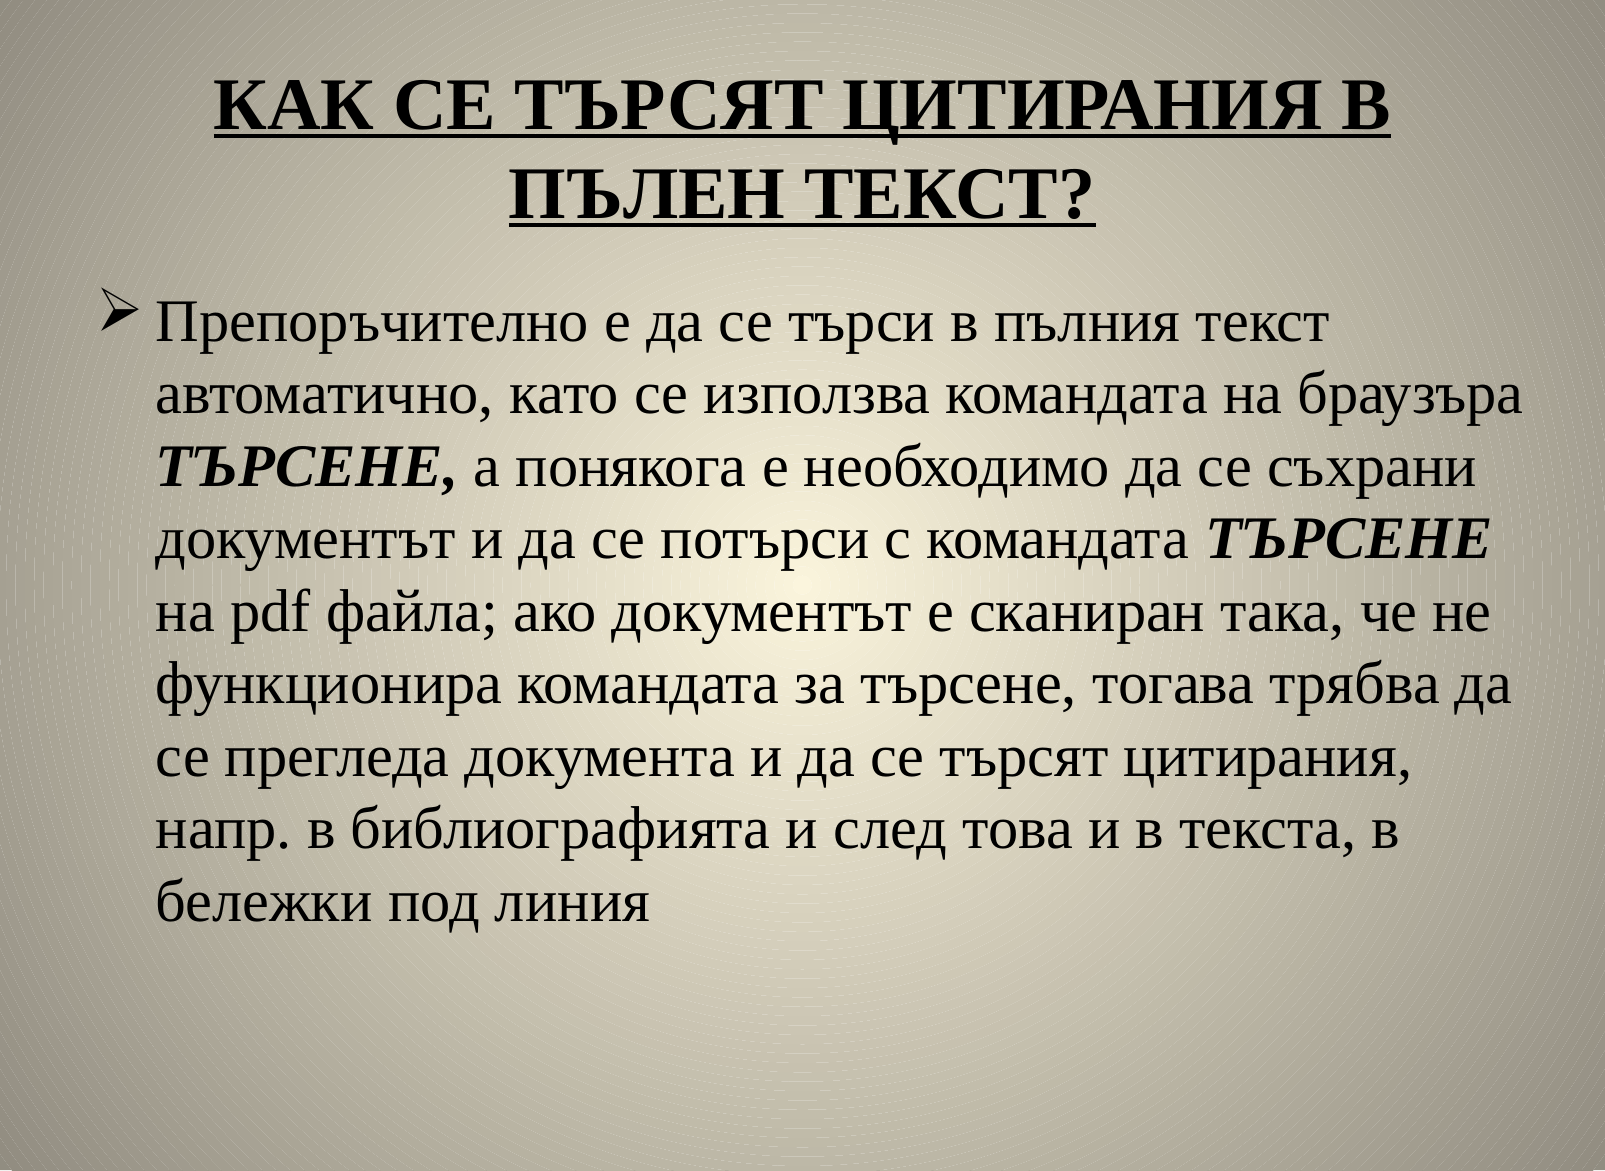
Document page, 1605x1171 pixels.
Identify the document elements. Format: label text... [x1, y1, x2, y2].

title КАК СЕ ТЪРСЯТ ЦИТИРАНИЯ В ПЪЛЕН ТЕКСТ? [80, 46, 1525, 242]
list Препоръчително е да се търси в пълния текст автоматично, като се използва командата на браузъра ТЪРСЕНЕ, а понякога е необходимо да се съхрани документът и да се потърси с командата ТЪРСЕНЕ на pdf файла; ако документът е сканиран така, че не функционира командата за търсене, тогава трябва да се прегледа документа и да се търсят цитирания, напр. в библиографията и след това и в текста, в бележки под линия [80, 273, 1566, 1008]
